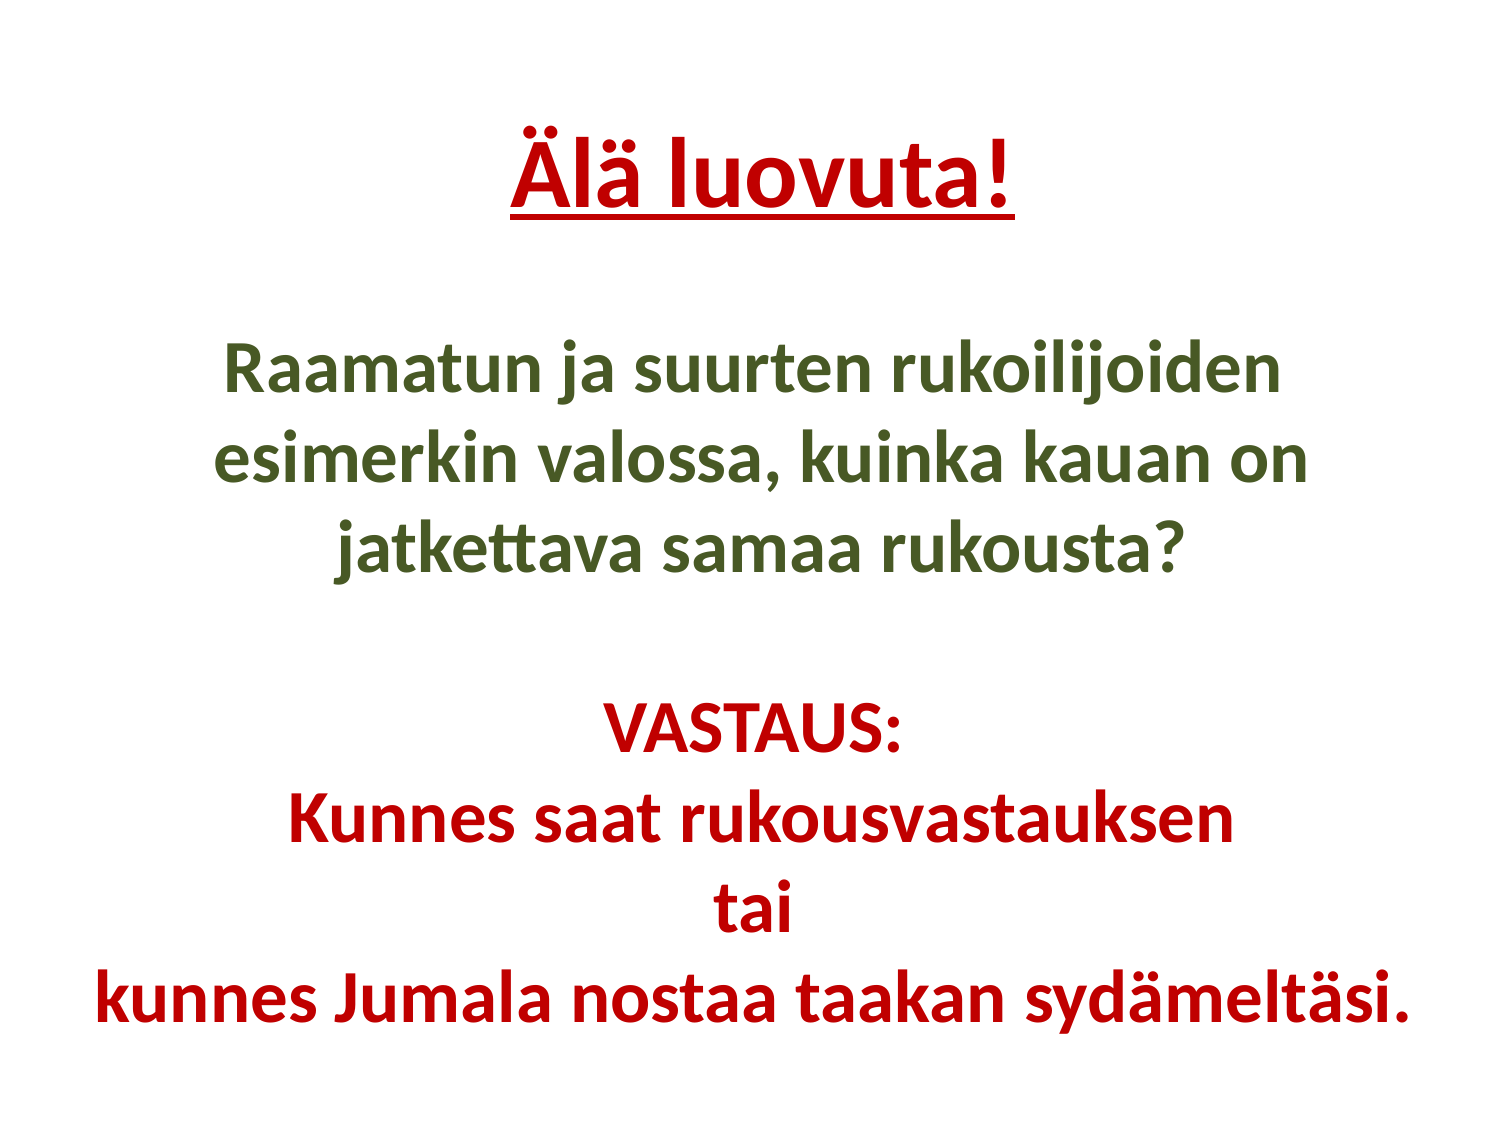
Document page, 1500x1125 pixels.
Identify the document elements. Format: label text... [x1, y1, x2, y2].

text_box Älä luovuta! Raamatun ja suurten rukoilijoiden esimerkin valossa, kuinka kauan on jatkettava samaa rukousta? VASTAUS: Kunnes saat rukousvastauksen tai kunnes Jumala nostaa taakan sydämeltäsi. [49, 99, 1475, 1045]
